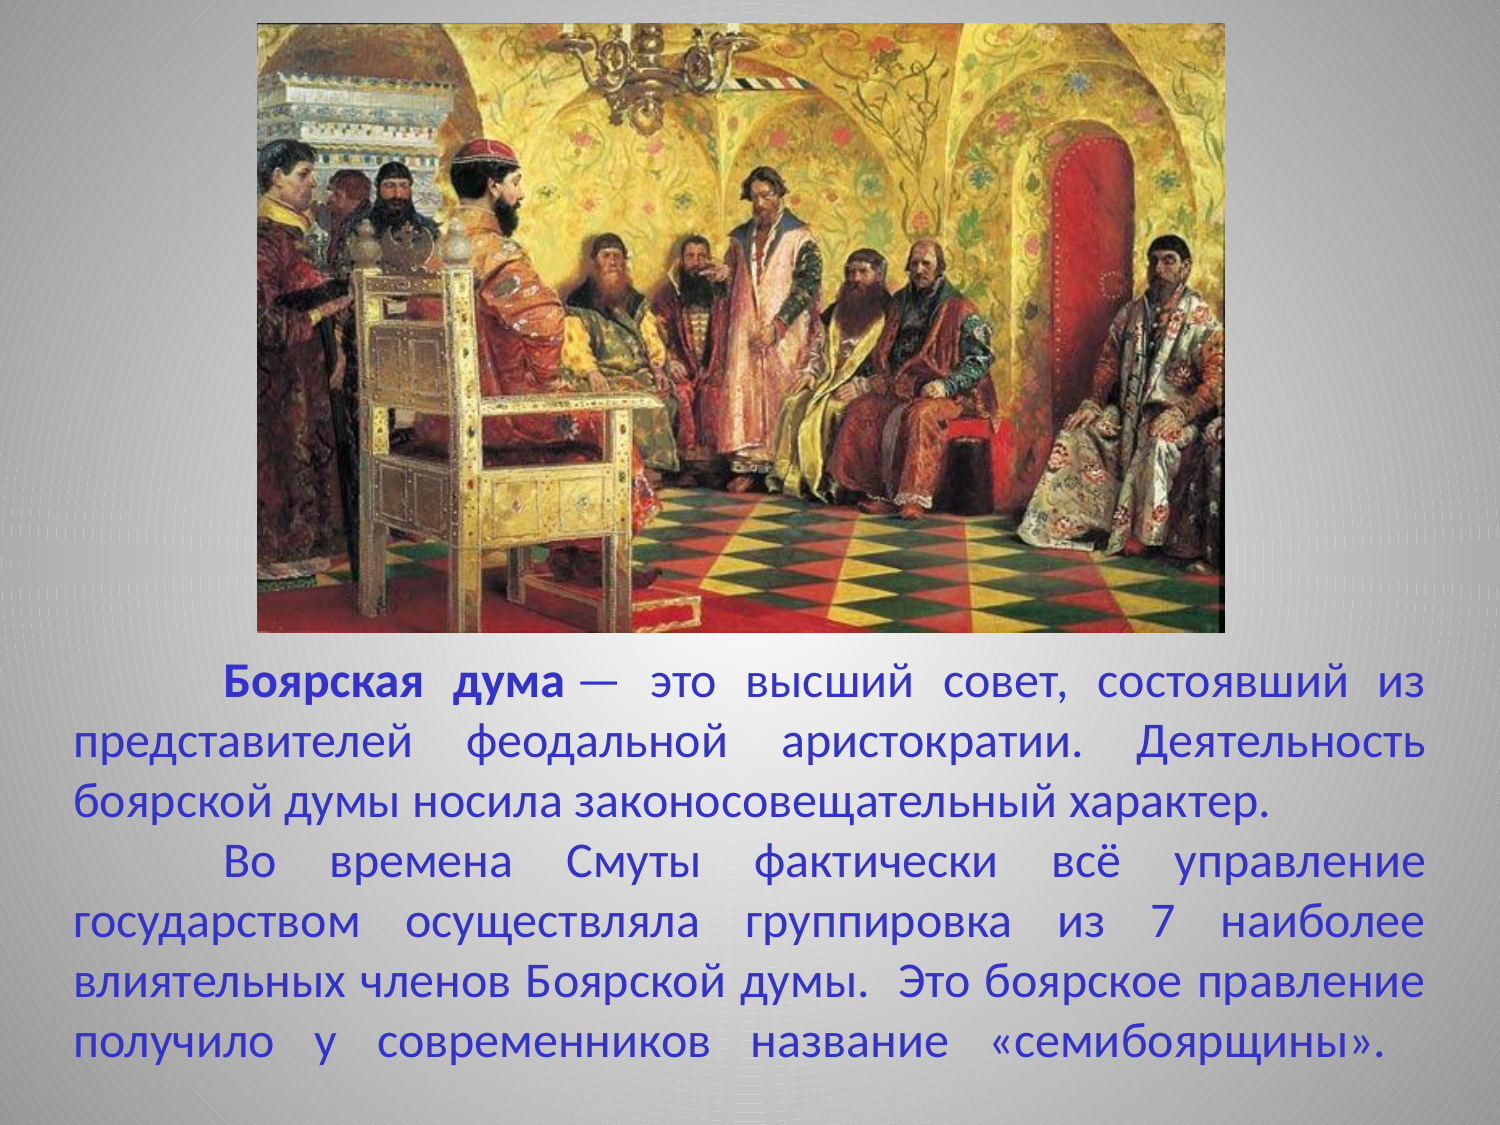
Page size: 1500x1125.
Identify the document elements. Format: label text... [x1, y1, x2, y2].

picture [257, 23, 1226, 634]
text_box Боярская дума — это высший совет, состоявший из представителей феодальной аристократии. Деятельность боярской думы носила законосовещательный характер. Во времена Смуты фактически всё управление государством осуществляла группировка из 7 наиболее влиятельных членов Боярской думы. Это боярское правление получило у современников название «семибоярщины». [58, 640, 1442, 1121]
